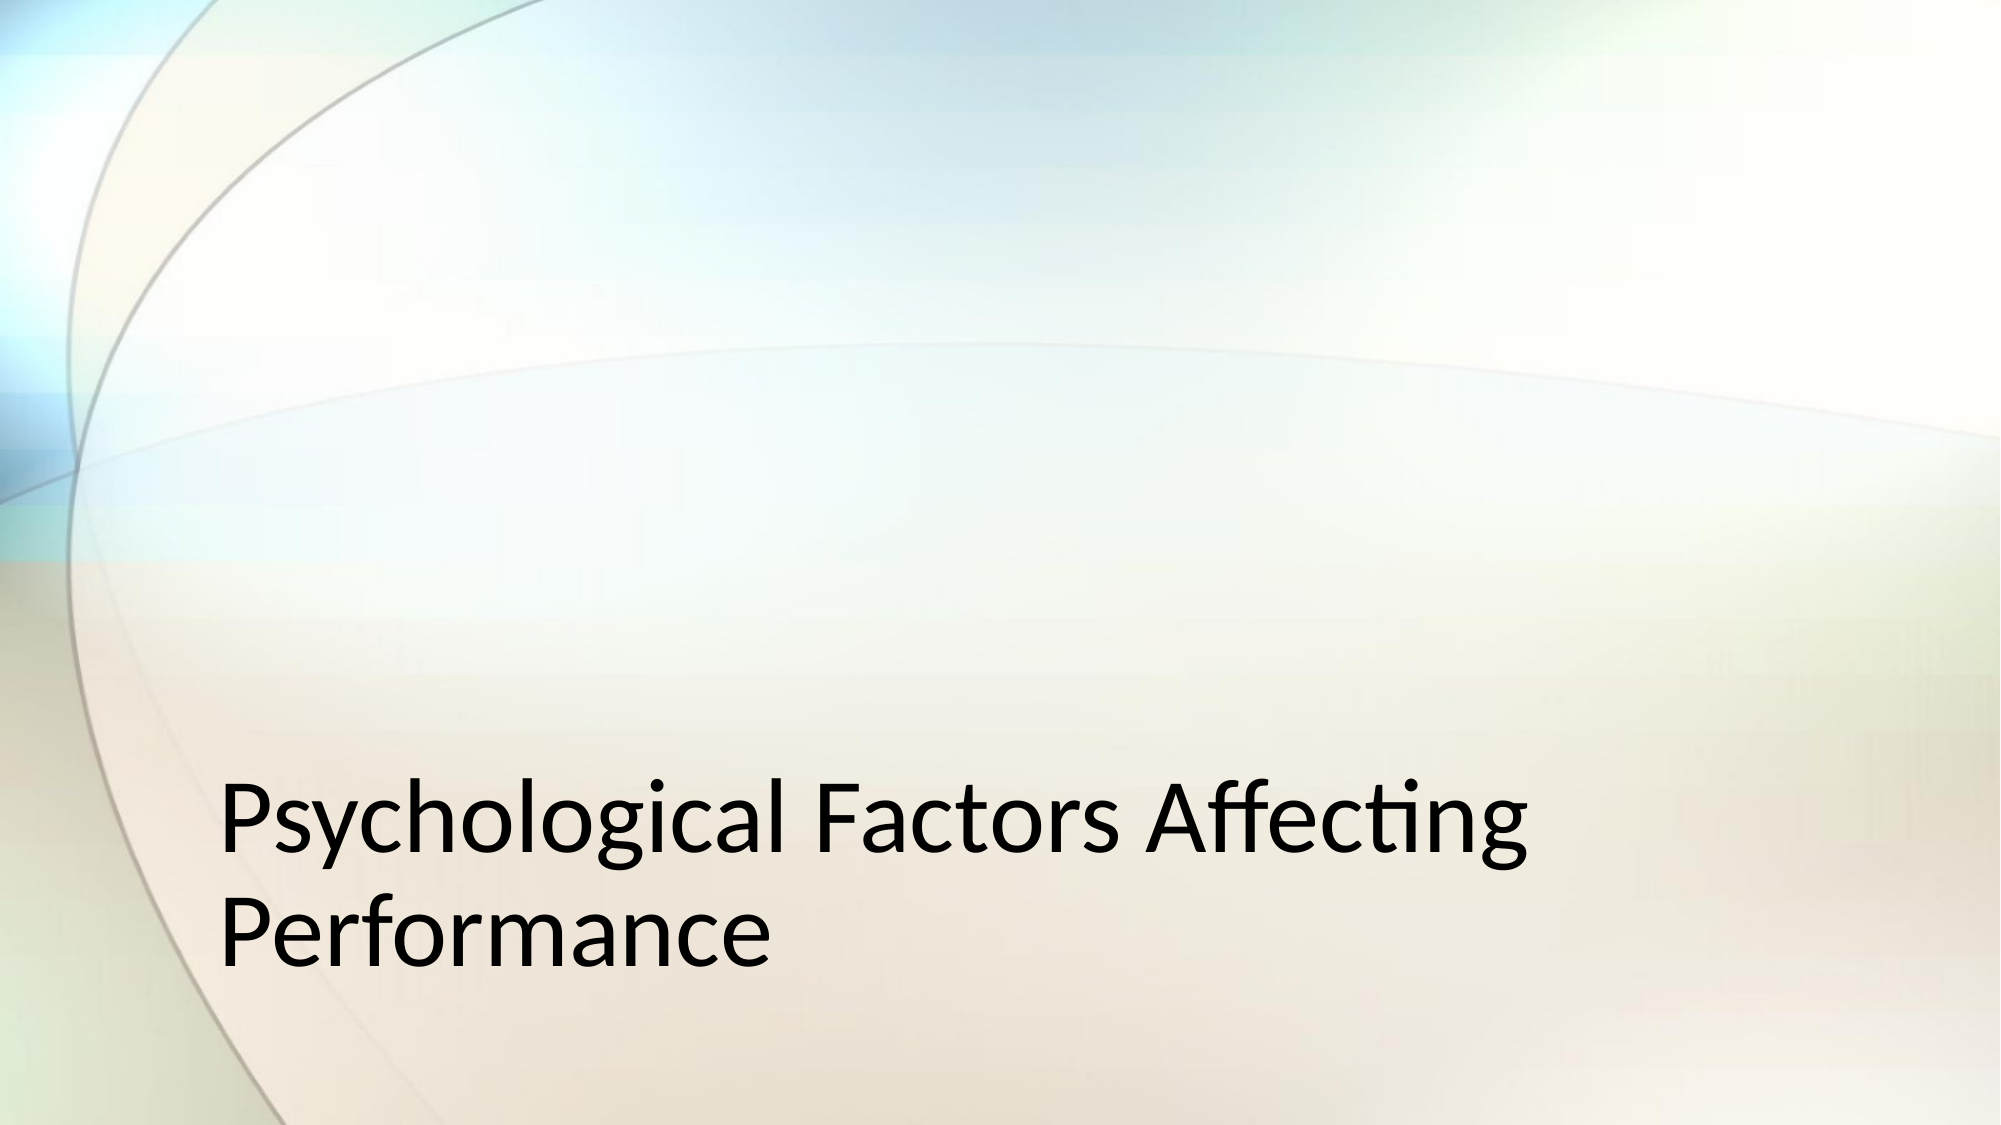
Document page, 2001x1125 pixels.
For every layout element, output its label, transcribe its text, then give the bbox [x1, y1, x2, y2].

list Psychological Factors Affecting Performance [203, 752, 1862, 999]
picture [0, 0, 2001, 1125]
